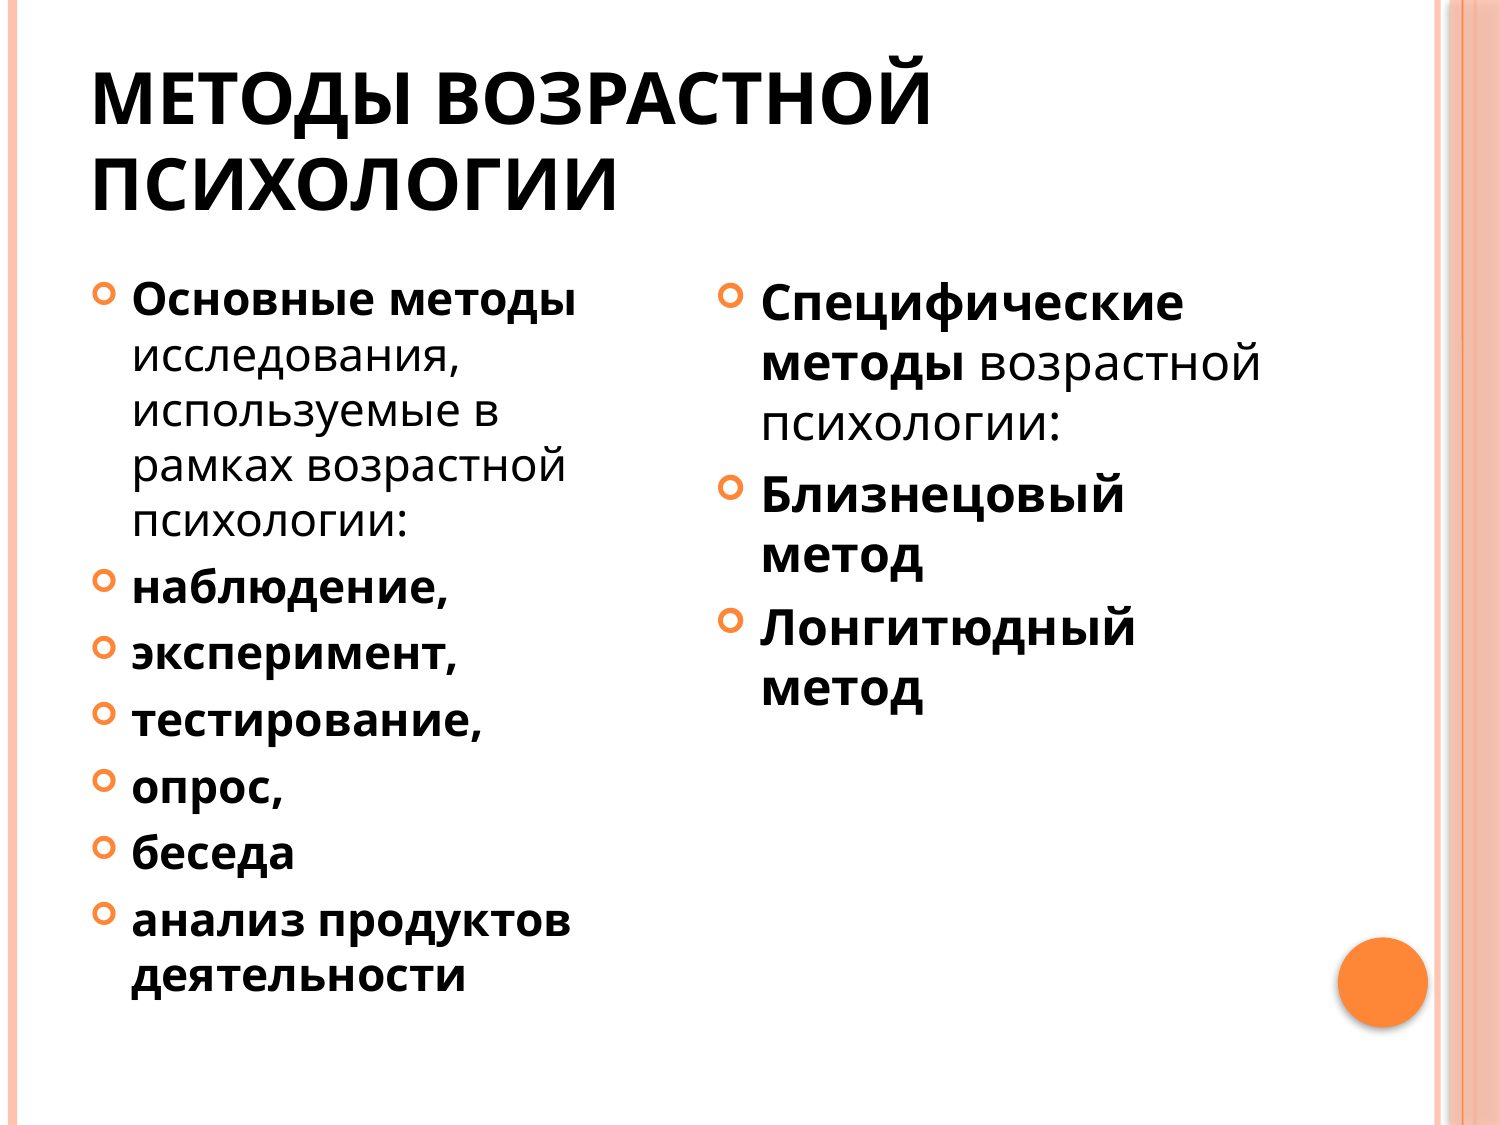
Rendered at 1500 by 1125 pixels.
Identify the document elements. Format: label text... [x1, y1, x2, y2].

list Специфические методы возрастной психологии: Близнецовый метод Лонгитюдный метод [700, 262, 1301, 1013]
title Методы возрастной психологии [75, 45, 1300, 233]
list Основные методы исследования, используемые в рамках возрастной психологии: наблюдение, эксперимент, тестирование, опрос, беседа анализ продуктов деятельности [75, 262, 675, 1013]
